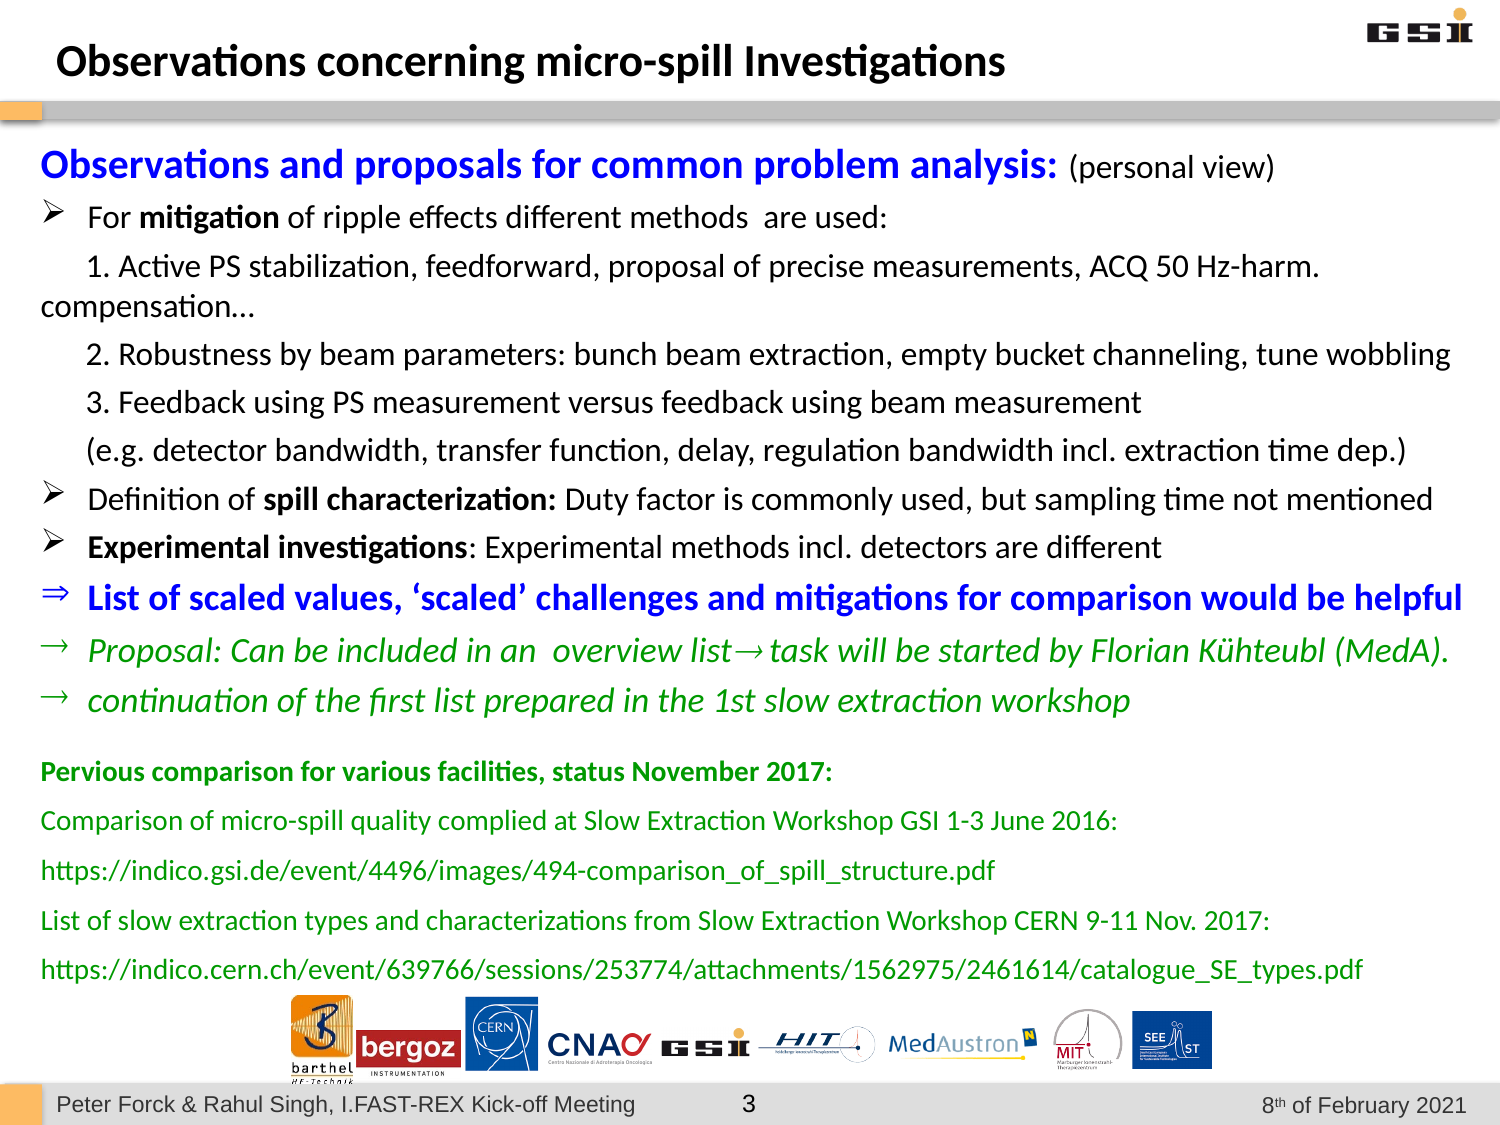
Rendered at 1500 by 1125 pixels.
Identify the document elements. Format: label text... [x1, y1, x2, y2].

picture [1366, 6, 1473, 43]
text_box Observations concerning micro-spill Investigations [41, 23, 1342, 94]
text_box Pervious comparison for various facilities, status November 2017: Comparison of micro-spill quality complied at Slow Extraction Workshop GSI 1-3 June 2016: https://indico.gsi.de/event/4496/images/494-comparison_of_spill_structure.pdf List of slow extraction types and characterizations from Slow Extraction Workshop CERN 9-11 Nov. 2017: https://indico.cern.ch/event/639766/sessions/253774/attachments/1562975/2461614/catalogue_SE_types.pdf [25, 744, 1500, 993]
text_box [291, 995, 1213, 1084]
text_box Observations and proposals for common problem analysis: (personal view) For mitigation of ripple effects different methods are used: 1. Active PS stabilization, feedforward, proposal of precise measurements, ACQ 50 Hz-harm. compensation… 2. Robustness by beam parameters: bunch beam extraction, empty bucket channeling, tune wobbling 3. Feedback using PS measurement versus feedback using beam measurement (e.g. detector bandwidth, transfer function, delay, regulation bandwidth incl. extraction time dep.) Definition of spill characterization: Duty factor is commonly used, but sampling time not mentioned Experimental investigations: Experimental methods incl. detectors are different List of scaled values, ‘scaled’ challenges and mitigations for comparison would be helpful Proposal: Can be included in an overview list task will be started by Florian Kühteubl (MedA). continuation of the first list prepared in the 1st slow extraction workshop [25, 129, 1500, 728]
